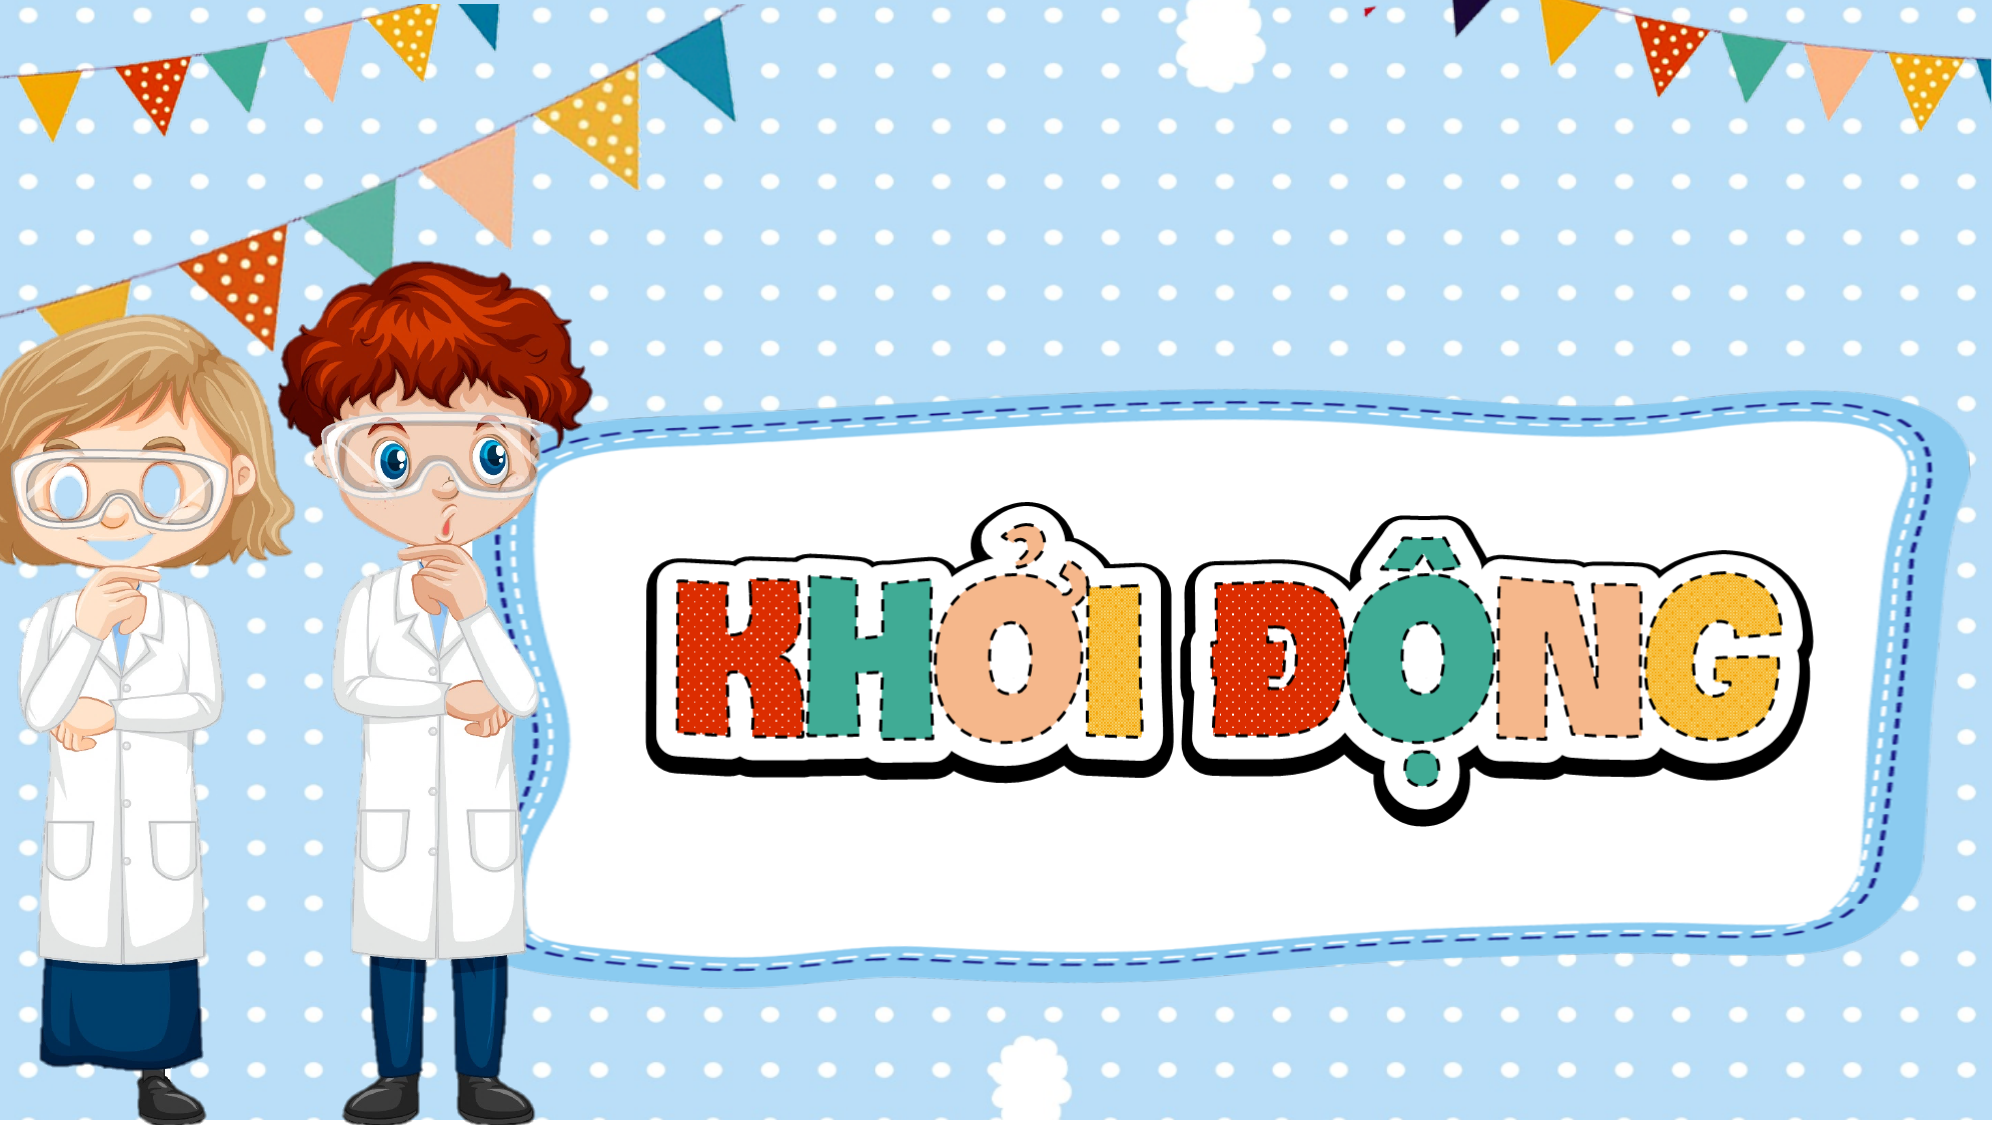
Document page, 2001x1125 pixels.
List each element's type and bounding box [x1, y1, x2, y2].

picture [0, 4, 1971, 1125]
picture [1199, 0, 1992, 464]
text_box [0, 0, 2000, 1121]
